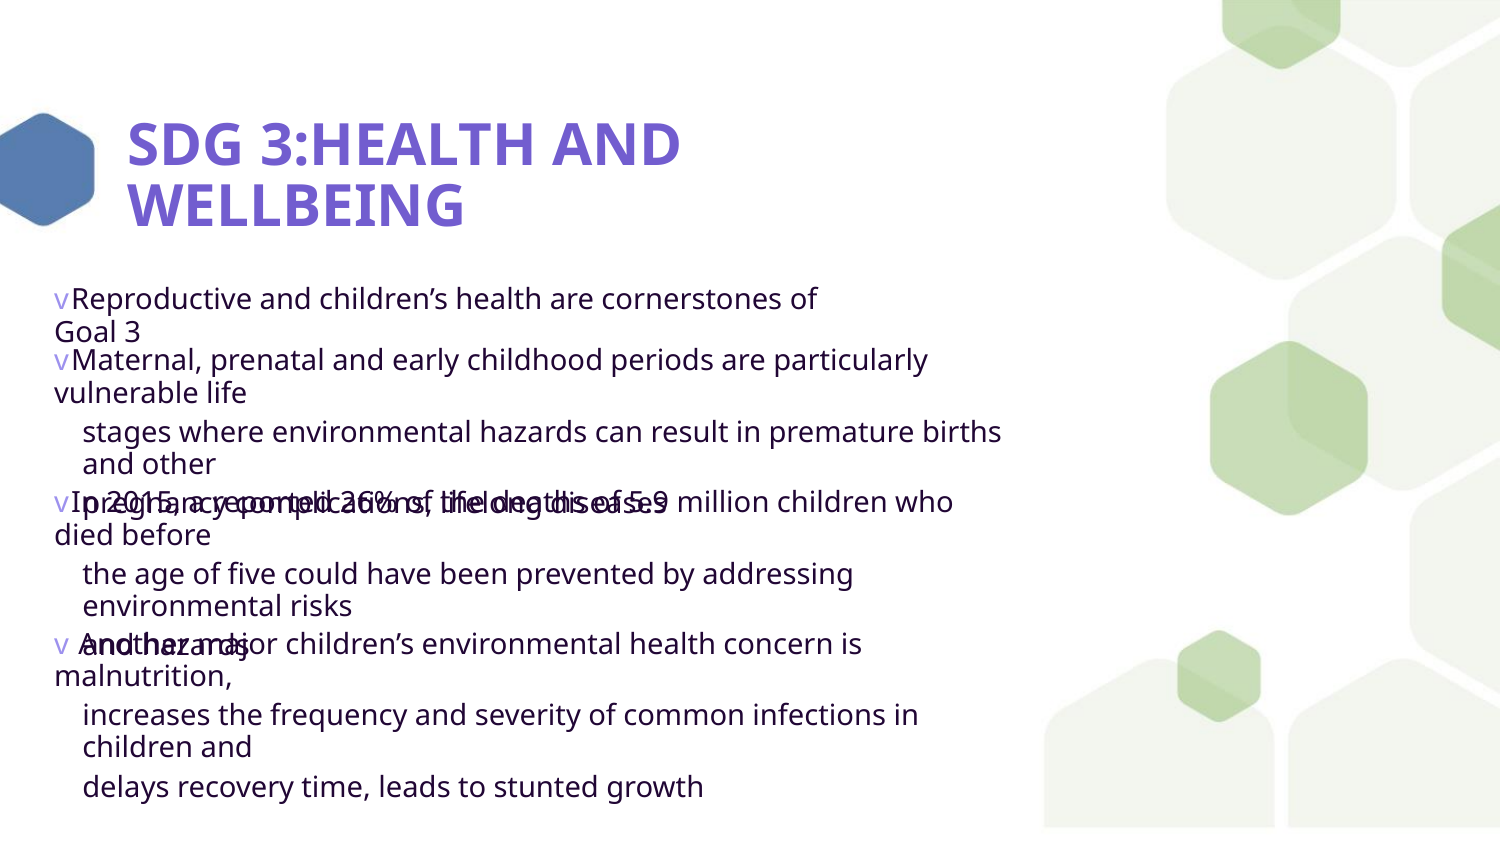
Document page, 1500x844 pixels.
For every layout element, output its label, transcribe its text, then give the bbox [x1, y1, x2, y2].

text_box vMaternal, prenatal and early childhood periods are particularly vulnerable life stages where environmental hazards can result in premature births and other pregnancy complications, lifelong diseases [54, 344, 1014, 520]
text_box vReproductive and children’s health are cornerstones of Goal 3 [54, 283, 831, 344]
text_box v Another major children’s environmental health concern is malnutrition, increases the frequency and severity of common infections in children and delays recovery time, leads to stunted growth [54, 627, 975, 803]
text_box SDG 3:HEALTH AND WELLBEING [127, 116, 1002, 238]
text_box vIn 2015, a reported 26% of the deaths of 5.9 million children who died before the age of five could have been prevented by addressing environmental risks and hazards [54, 485, 1013, 662]
text_box [0, 0, 1500, 844]
